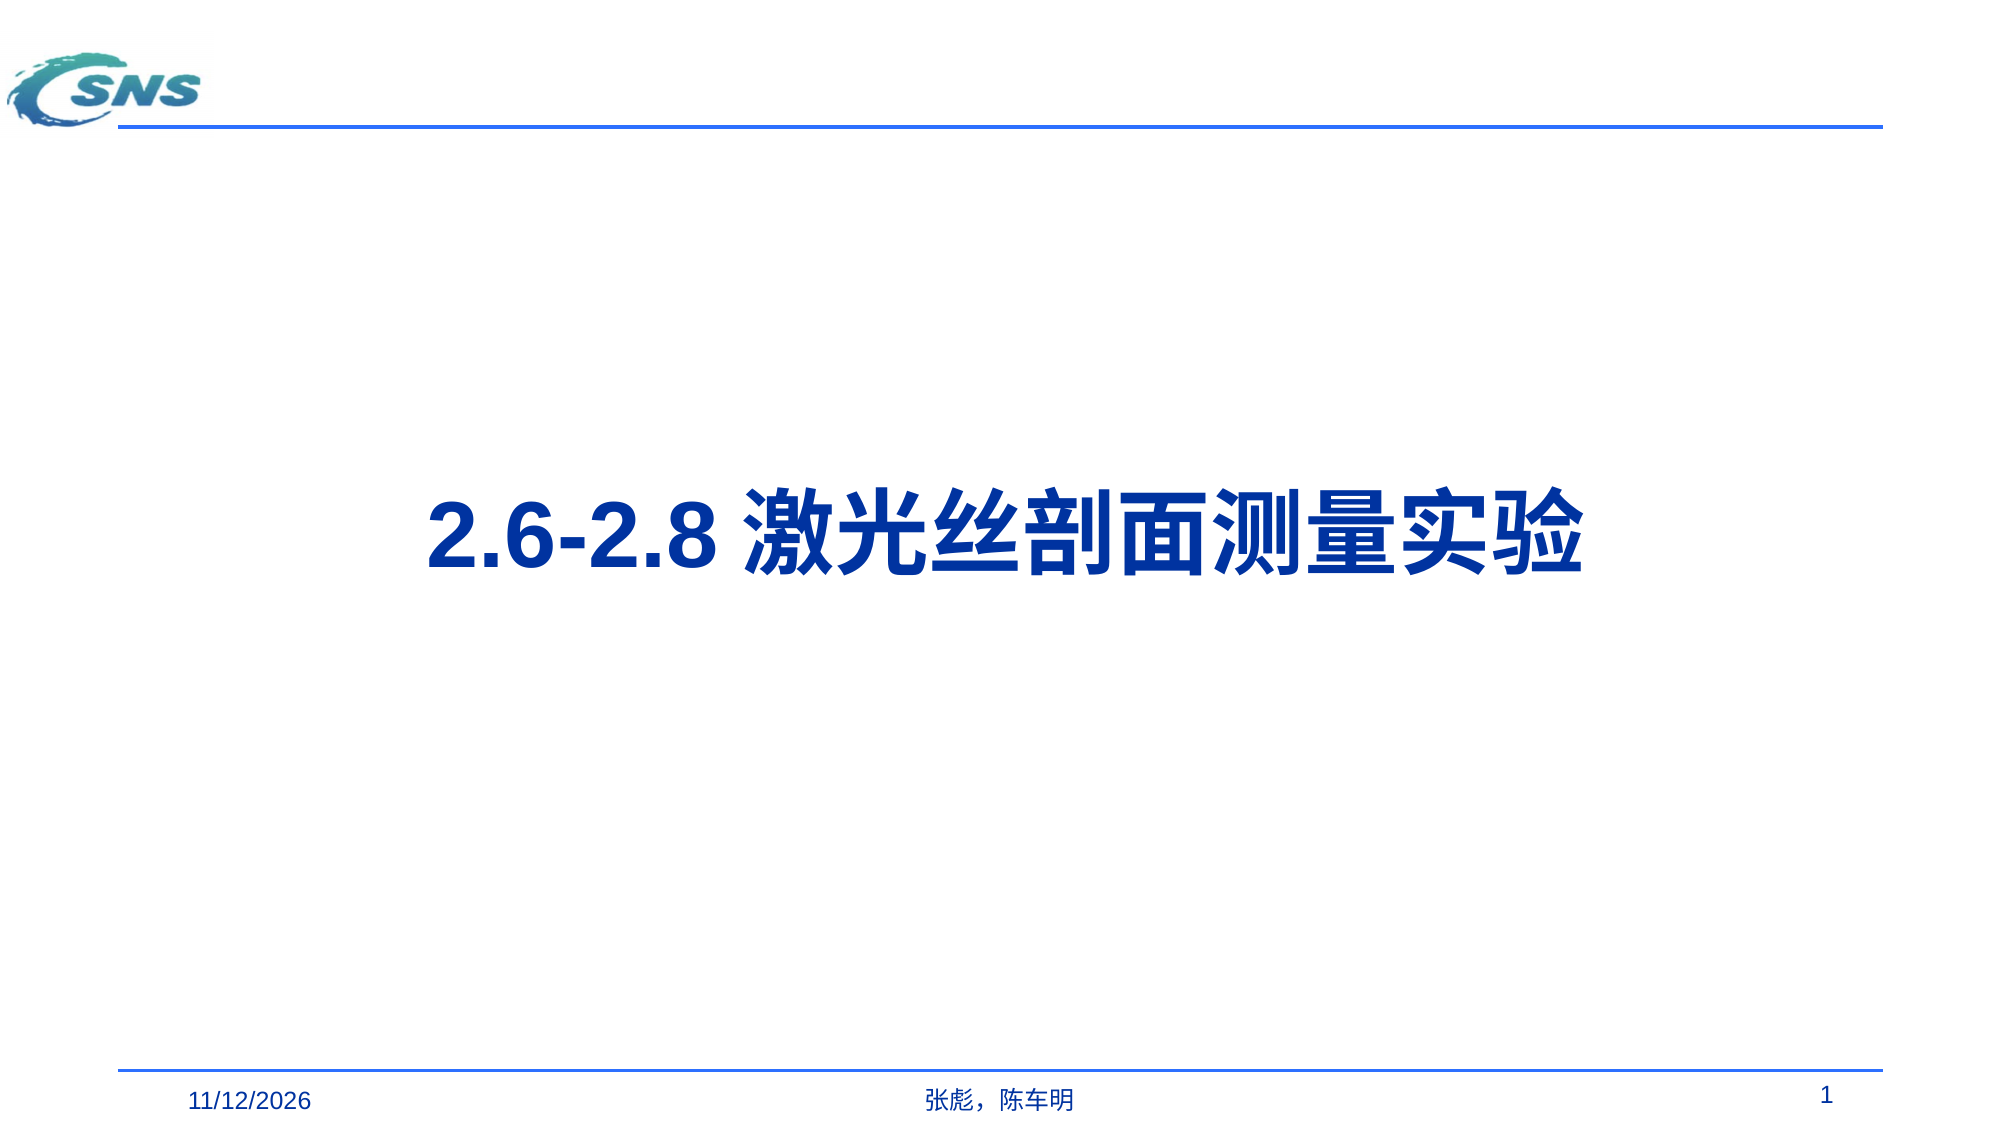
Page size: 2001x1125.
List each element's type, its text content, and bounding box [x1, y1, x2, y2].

title 2.6-2.8激光丝剖面测量实验 [421, 480, 1591, 588]
picture [0, 30, 214, 138]
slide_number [120, 1077, 380, 1125]
slide_number 1 [1770, 1071, 1883, 1125]
footer 张彪，陈车明 [463, 1077, 1537, 1125]
